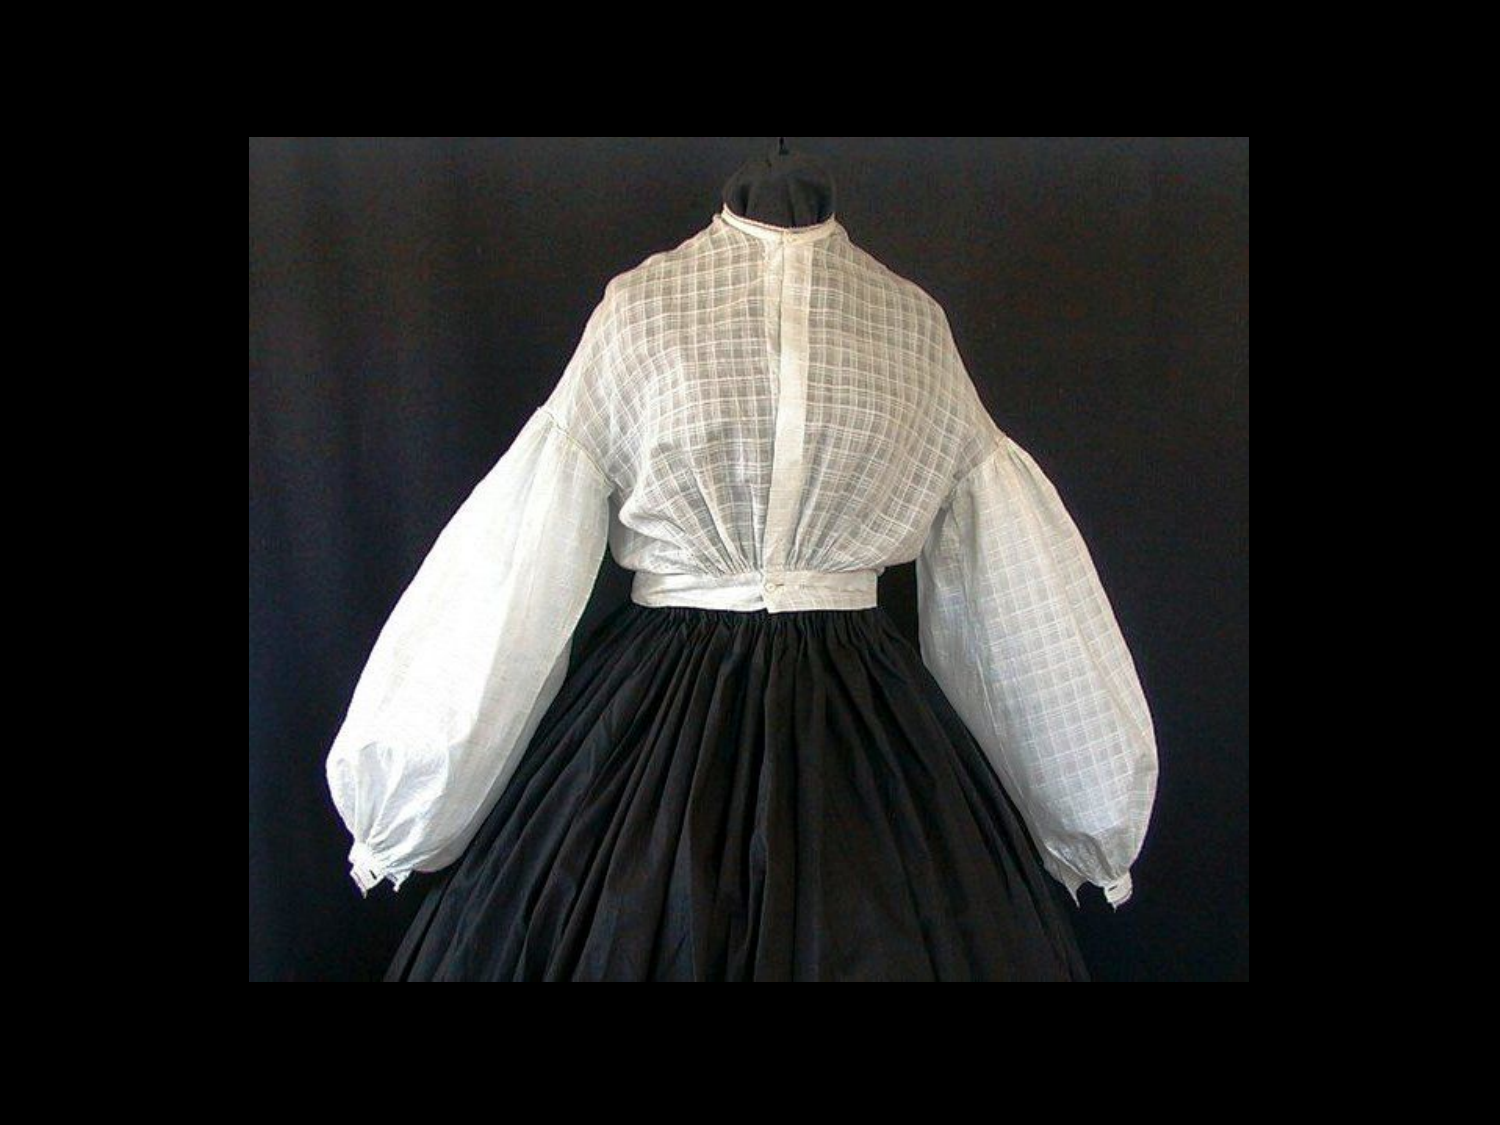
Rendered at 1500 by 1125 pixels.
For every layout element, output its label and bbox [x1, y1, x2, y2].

picture [249, 137, 1249, 982]
